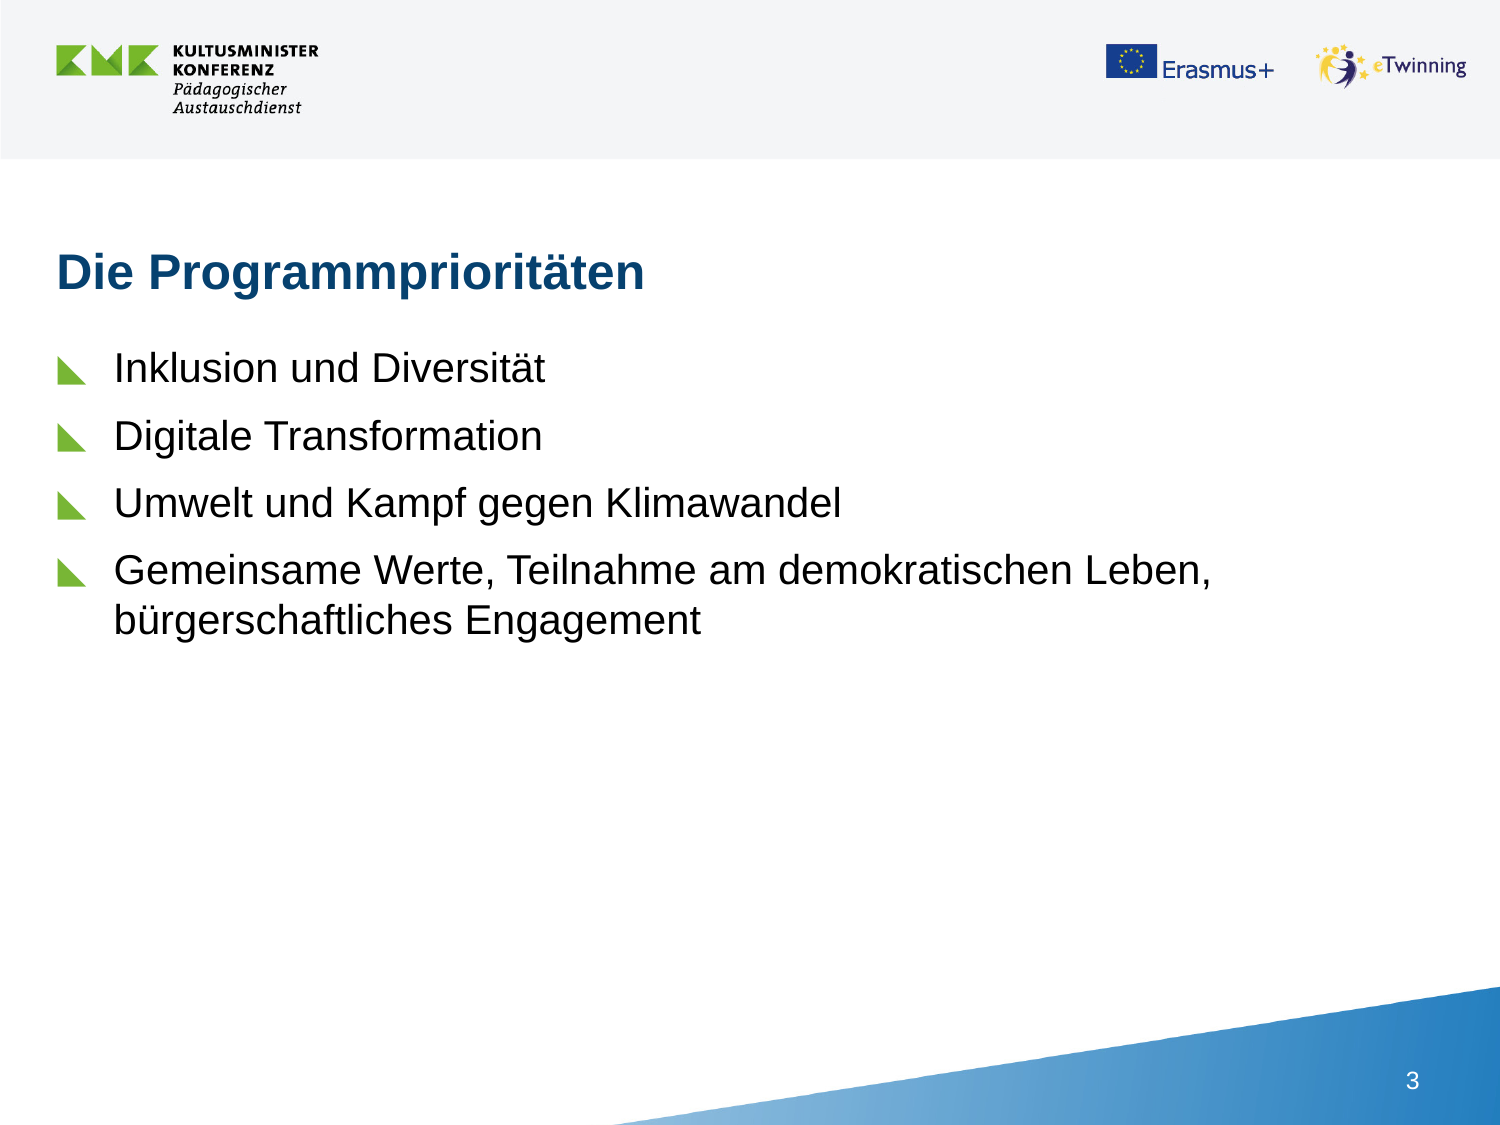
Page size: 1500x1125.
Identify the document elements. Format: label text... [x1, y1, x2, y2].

picture [0, 0, 1500, 1125]
list Die Programmprioritäten [56, 210, 1455, 370]
list Inklusion und Diversität Digitale Transformation Umwelt und Kampf gegen Klimawandel Gemeinsame Werte, Teilnahme am demokratischen Leben, bürgerschaftliches Engagement [57, 340, 1457, 704]
